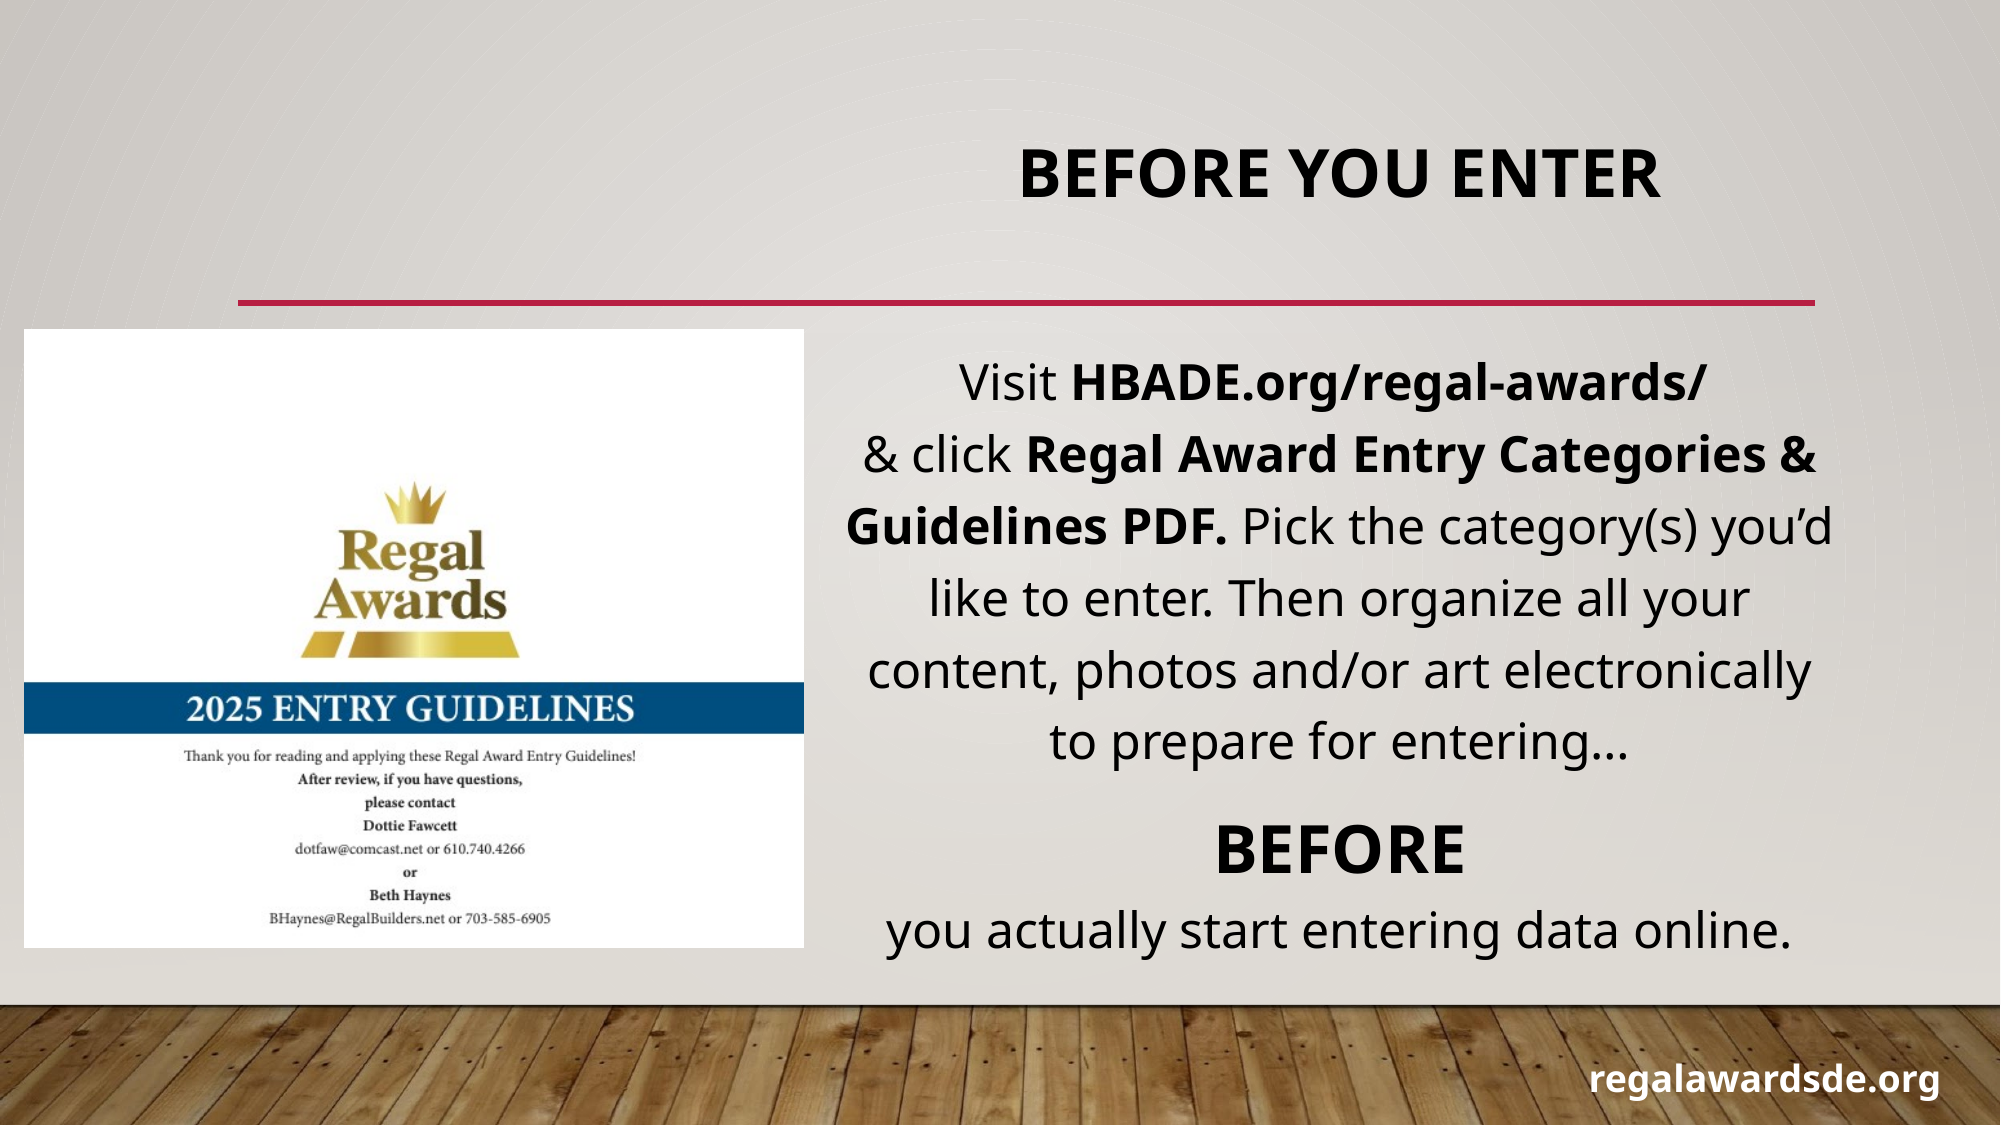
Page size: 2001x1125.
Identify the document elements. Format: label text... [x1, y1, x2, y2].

text_box regalawardsde.org [1399, 1047, 1957, 1108]
title BEFORE YOU ENTER [828, 131, 1852, 305]
picture [24, 328, 804, 949]
text_box Visit HBADE.org/regal-awards/ & click Regal Award Entry Categories & Guidelines PDF. Pick the category(s) you’d like to enter. Then organize all your content, photos and/or art electronically to prepare for entering… BEFORE you actually start entering data online. [828, 330, 1852, 897]
picture [0, 1005, 2000, 1125]
